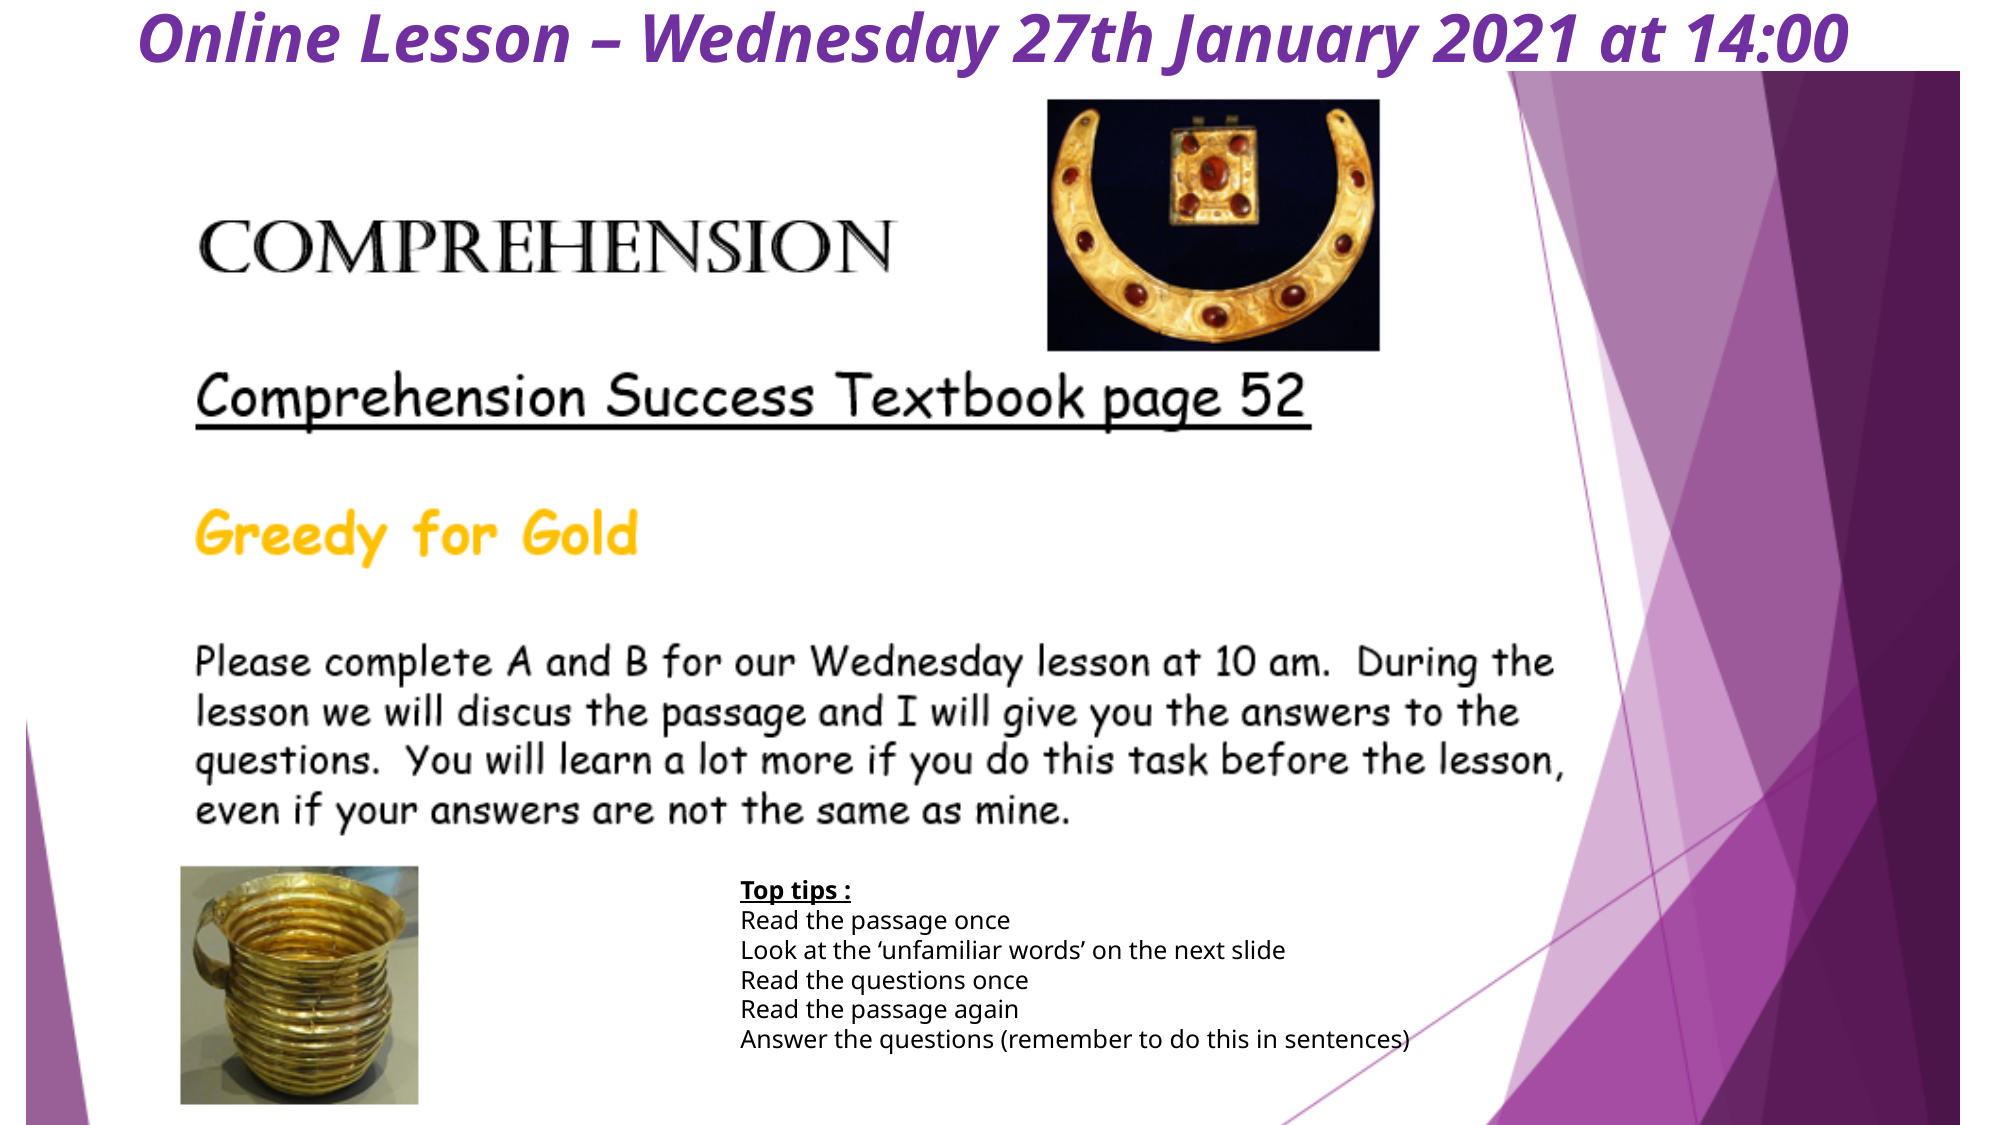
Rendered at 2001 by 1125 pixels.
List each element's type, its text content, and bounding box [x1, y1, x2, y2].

text_box Online Lesson – Wednesday 27th January 2021 at 14:00 [121, 0, 1866, 71]
picture [26, 71, 1960, 1125]
